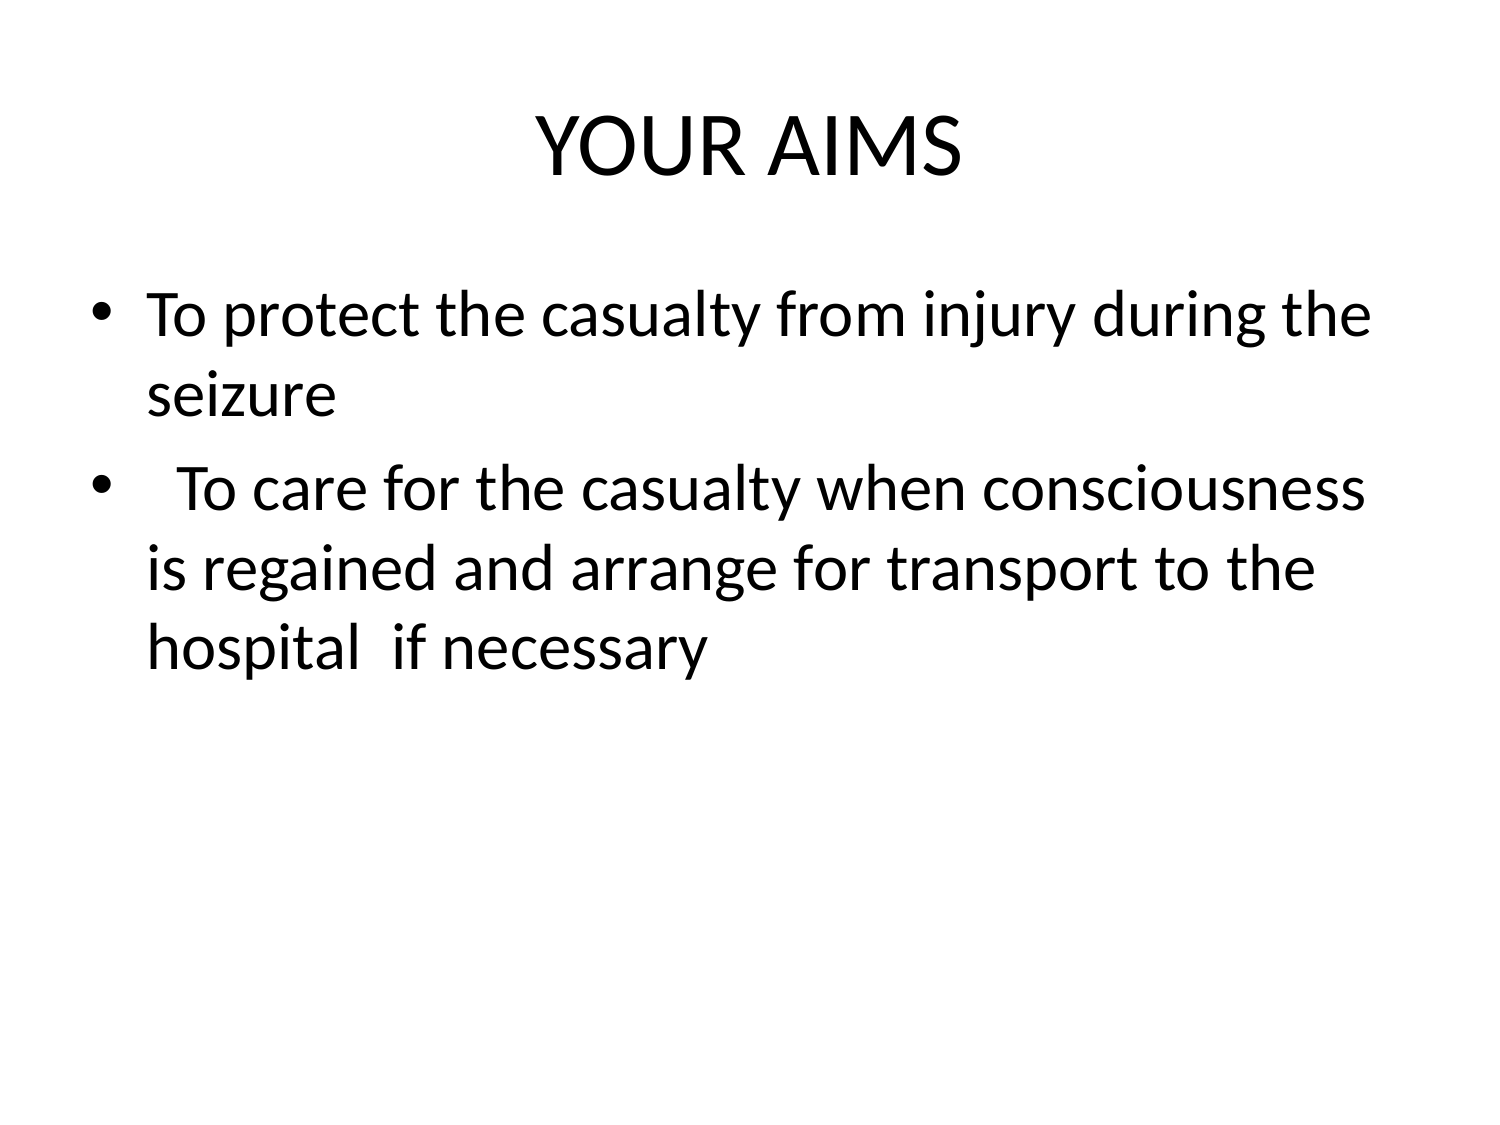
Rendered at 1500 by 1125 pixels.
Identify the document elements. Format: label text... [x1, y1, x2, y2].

title YOUR AIMS [75, 45, 1425, 233]
list To protect the casualty from injury during the seizure To care for the casualty when consciousness is regained and arrange for transport to the hospital if necessary [75, 262, 1425, 1005]
